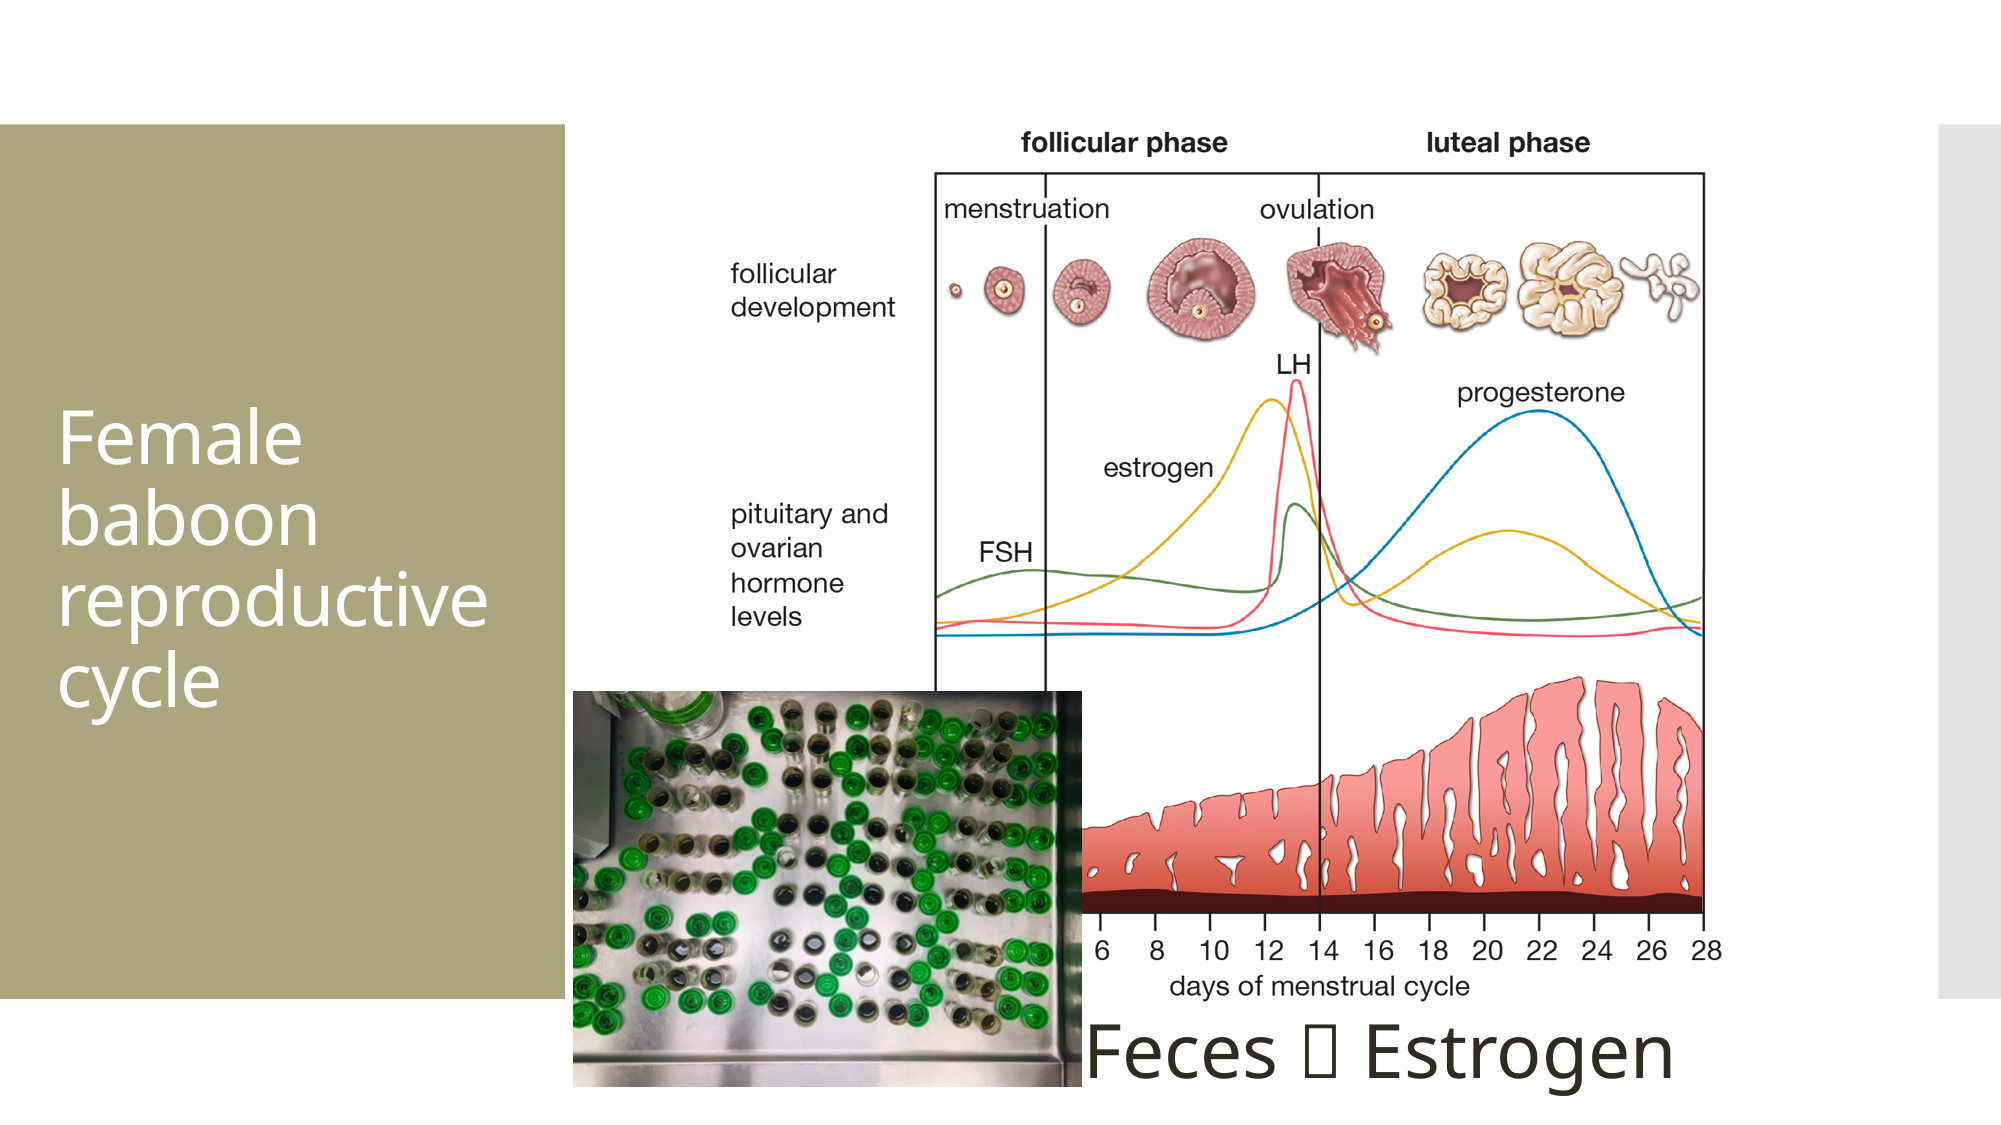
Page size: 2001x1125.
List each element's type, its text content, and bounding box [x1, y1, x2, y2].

picture [573, 121, 1735, 1087]
text_box Feces  Estrogen [1003, 995, 1757, 1101]
title Female baboon reproductive cycle [41, 184, 525, 940]
